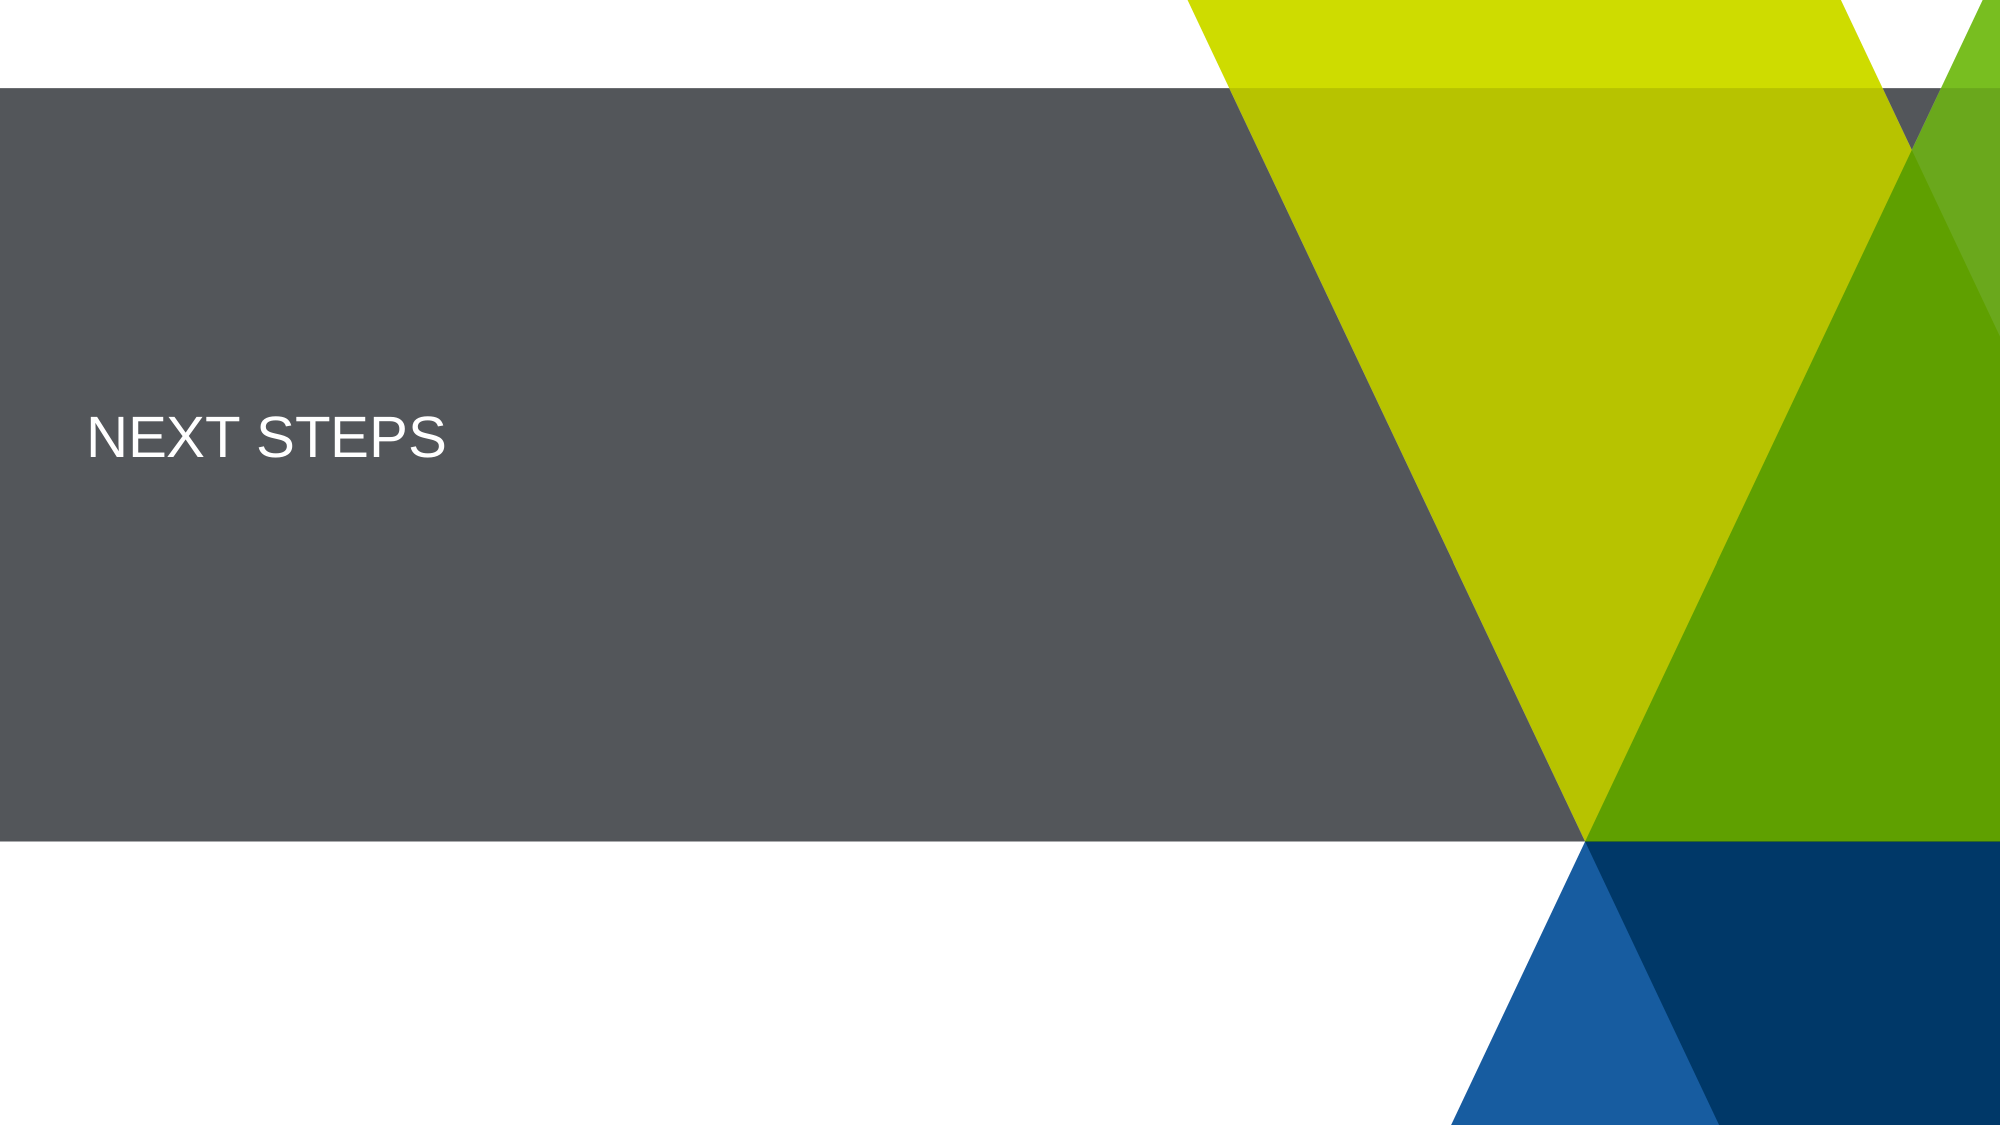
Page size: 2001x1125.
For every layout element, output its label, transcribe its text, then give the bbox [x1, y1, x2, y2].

title NEXT STEPS [86, 407, 915, 625]
picture [0, 0, 2000, 1125]
